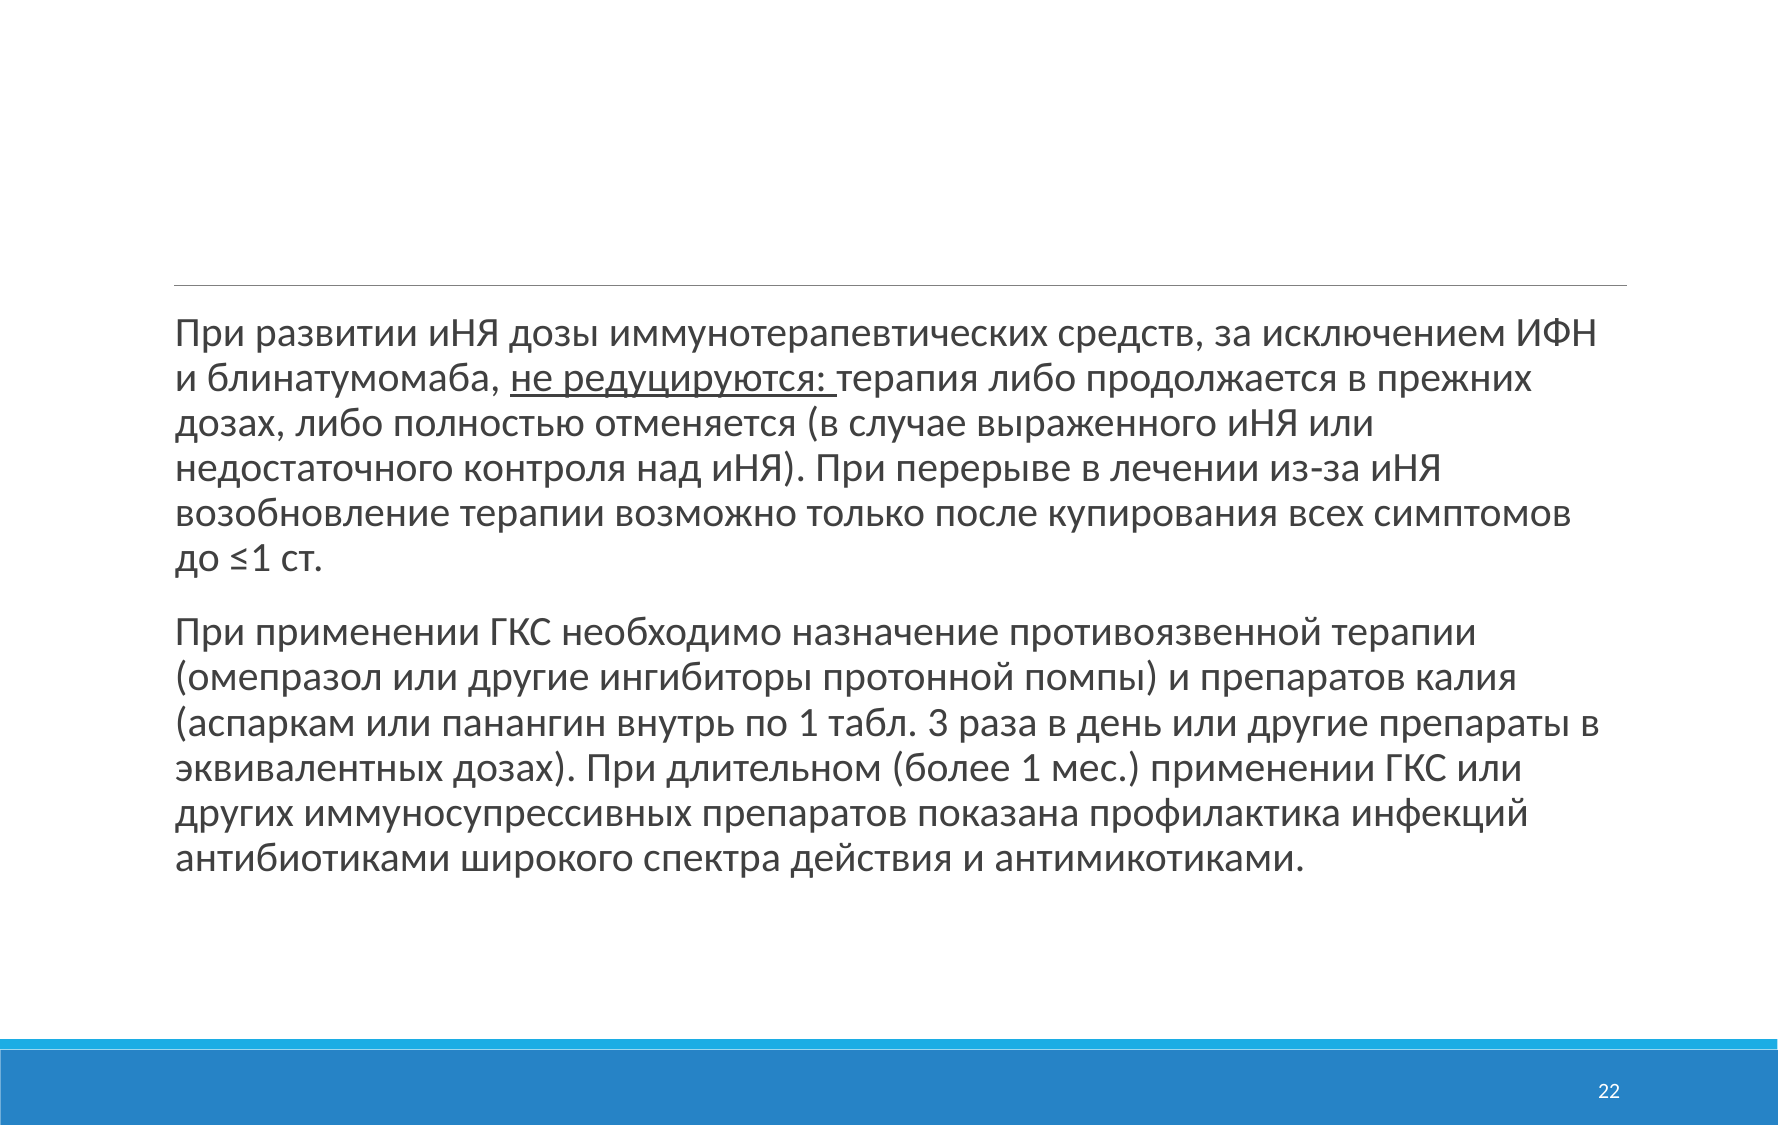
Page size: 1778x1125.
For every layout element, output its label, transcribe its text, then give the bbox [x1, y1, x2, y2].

list При развитии иНЯ дозы иммунотерапевтических средств, за исключением ИФН и блинатумомаба, не редуцируются: терапия либо продолжается в прежних дозах, либо полностью отменяется (в случае выраженного иНЯ или недостаточного контроля над иНЯ). При перерыве в лечении из‑за иНЯ возобновление терапии возможно только после купирования всех симптомов до ≤1 ст. При применении ГКС необходимо назначение противоязвенной терапии (омепразол или другие ингибиторы протонной помпы) и препаратов калия (аспаркам или панангин внутрь по 1 табл. 3 раза в день или другие препараты в эквивалентных дозах). При длительном (более 1 мес.) применении ГКС или других иммуносупрессивных препаратов показана профилактика инфекций антибиотиками широкого спектра действия и антимикотиками. [159, 302, 1627, 963]
slide_number 22 [1443, 1059, 1636, 1120]
